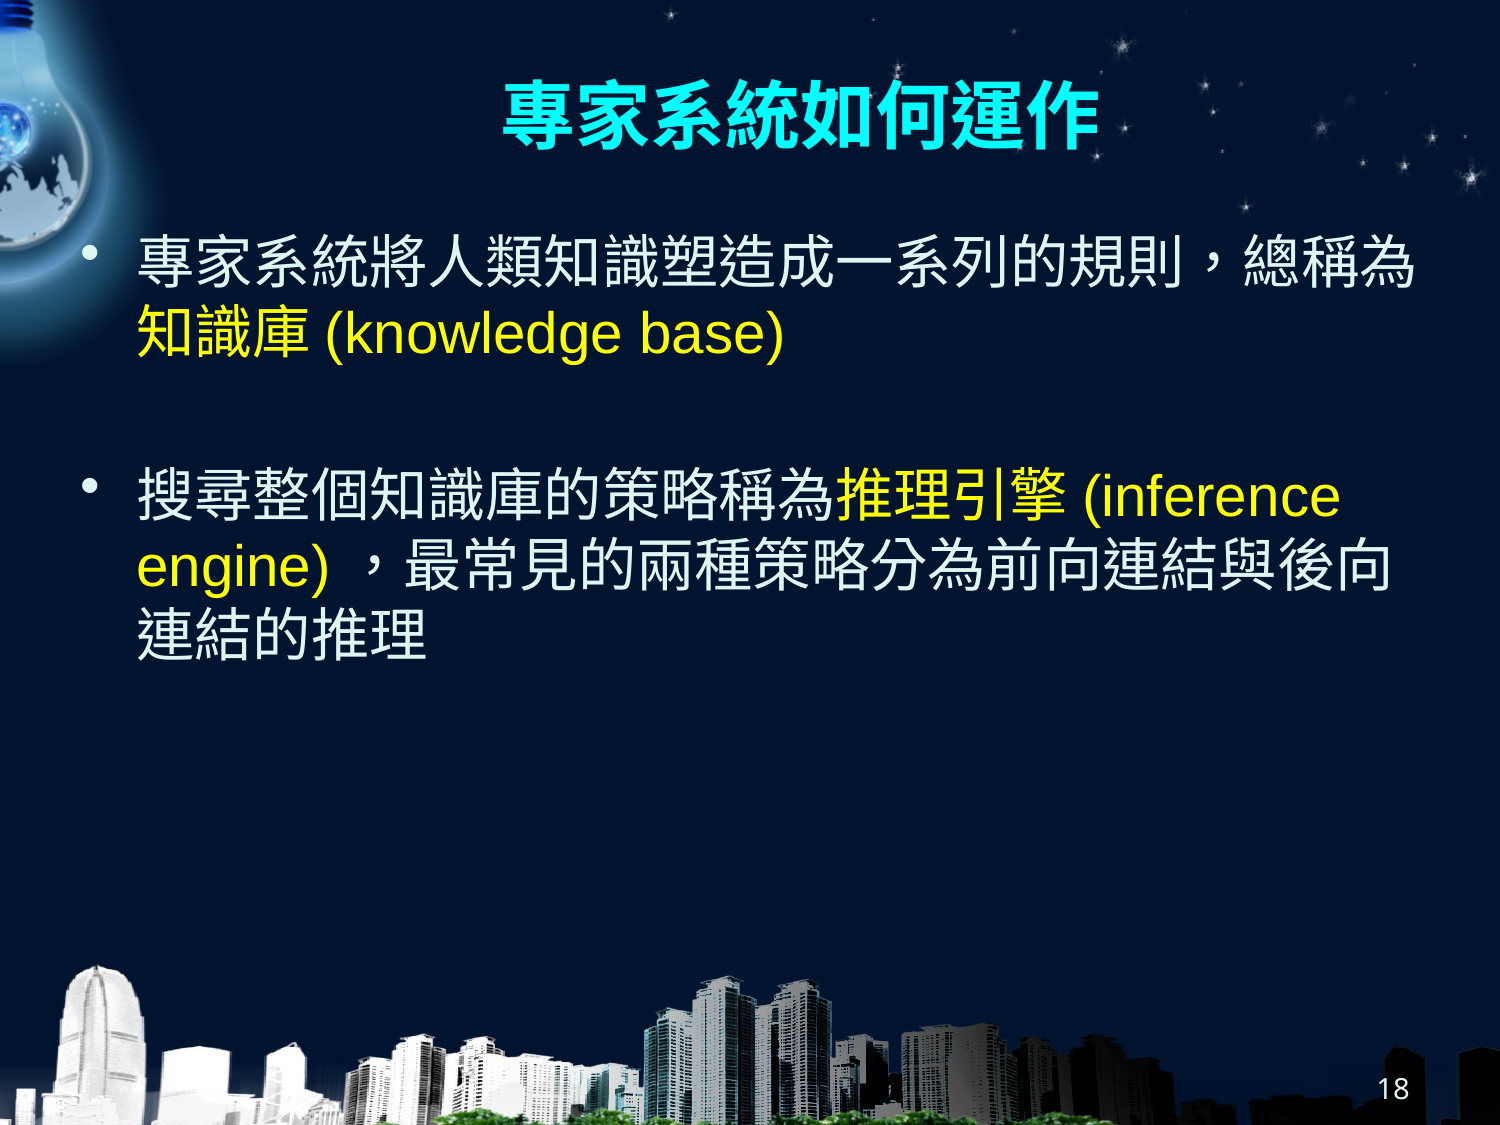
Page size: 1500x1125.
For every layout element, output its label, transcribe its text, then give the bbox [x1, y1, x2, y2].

list 專家系統將人類知識塑造成一系列的規則，總稱為知識庫(knowledge base) 搜尋整個知識庫的策略稱為推理引擎(inference engine)，最常見的兩種策略分為前向連結與後向連結的推理 [64, 217, 1465, 981]
title 專家系統如何運作 [135, 19, 1465, 209]
picture [0, 964, 1500, 1125]
picture [656, 0, 1500, 223]
slide_number 18 [1074, 1062, 1426, 1125]
picture [0, 0, 182, 383]
